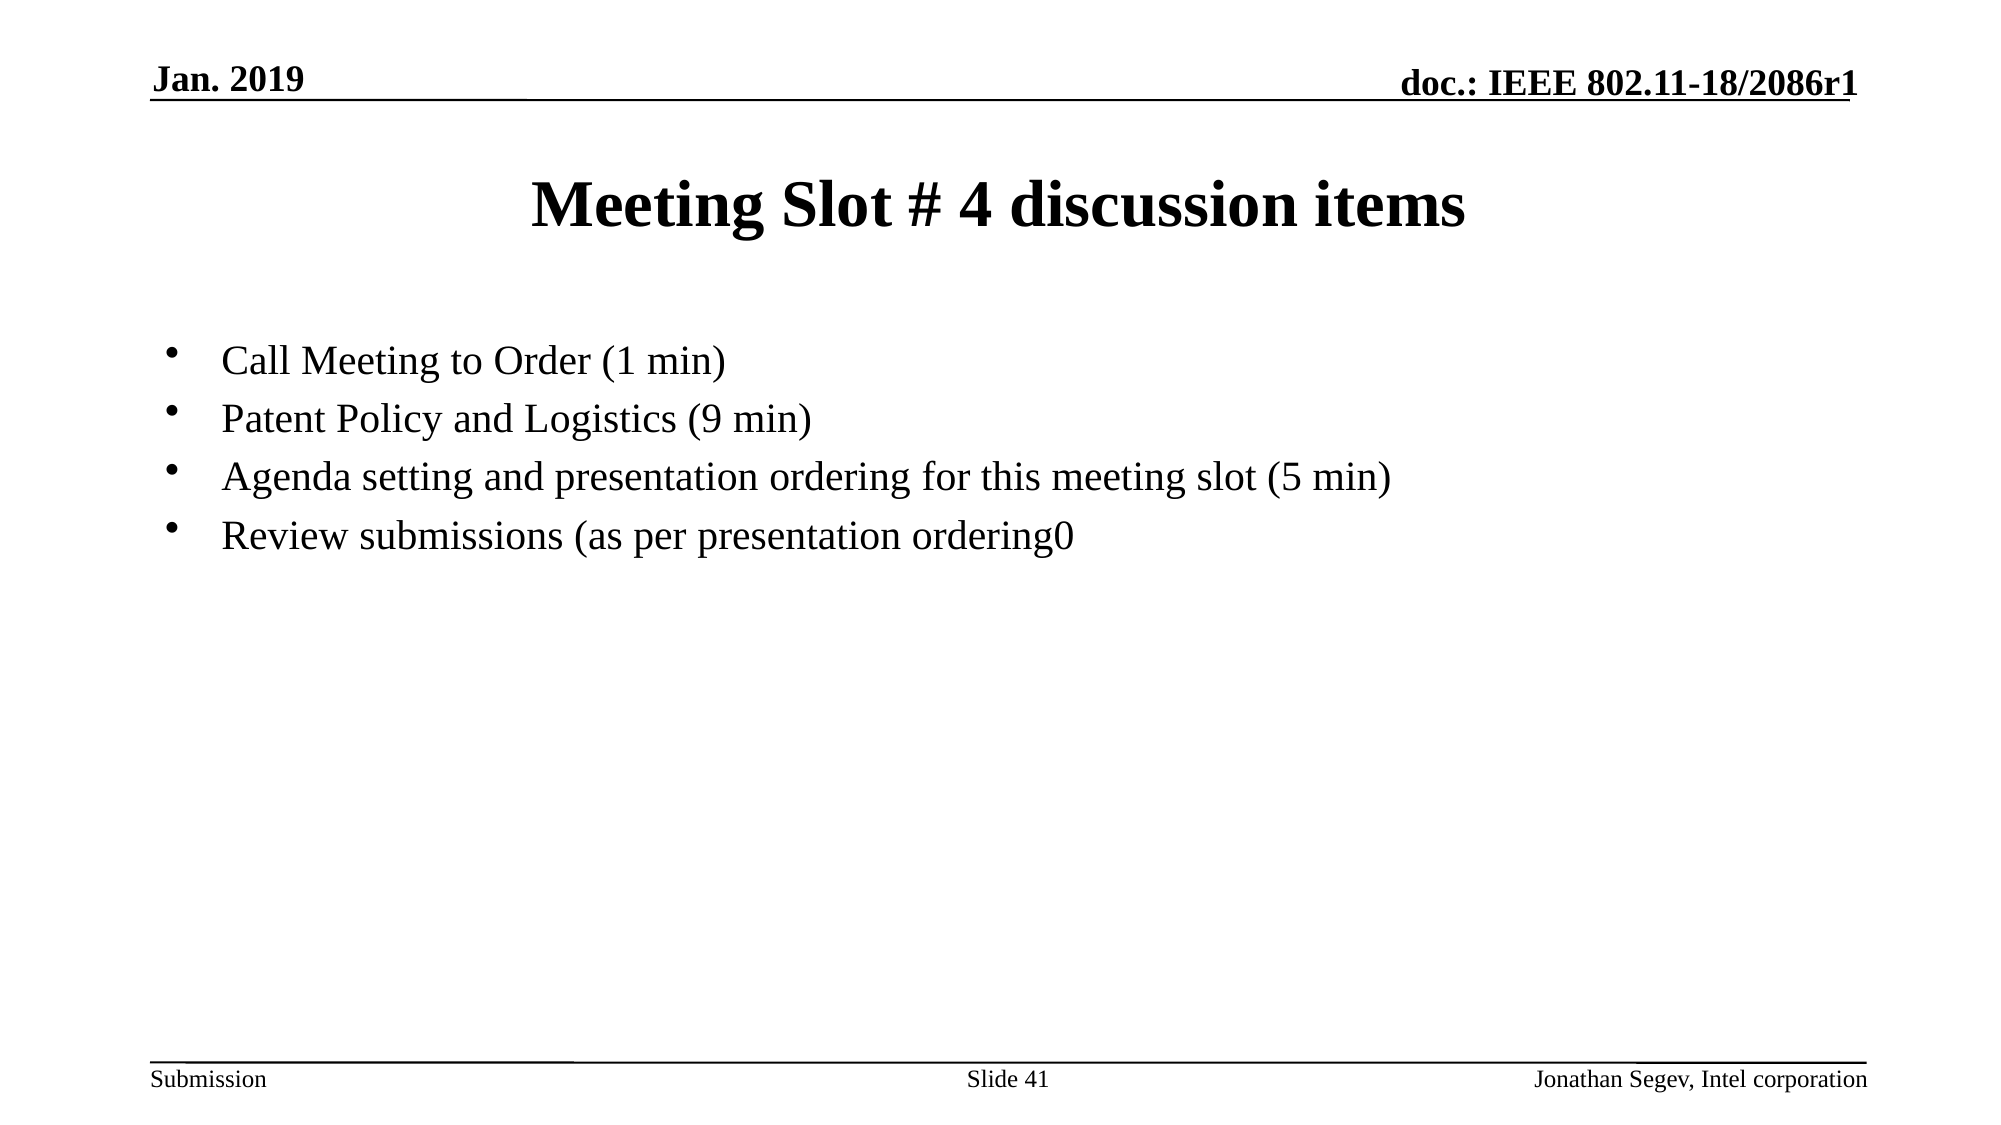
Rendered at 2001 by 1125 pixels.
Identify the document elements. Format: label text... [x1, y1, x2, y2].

slide_number Slide 41 [950, 1061, 1067, 1123]
title Meeting Slot # 4 discussion items [149, 112, 1850, 288]
list Call Meeting to Order (1 min) Patent Policy and Logistics (9 min) Agenda setting and presentation ordering for this meeting slot (5 min) Review submissions (as per presentation ordering0 [149, 324, 1850, 1000]
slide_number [152, 54, 563, 100]
footer Jonathan Segev, Intel corporation [1171, 1061, 1869, 1093]
